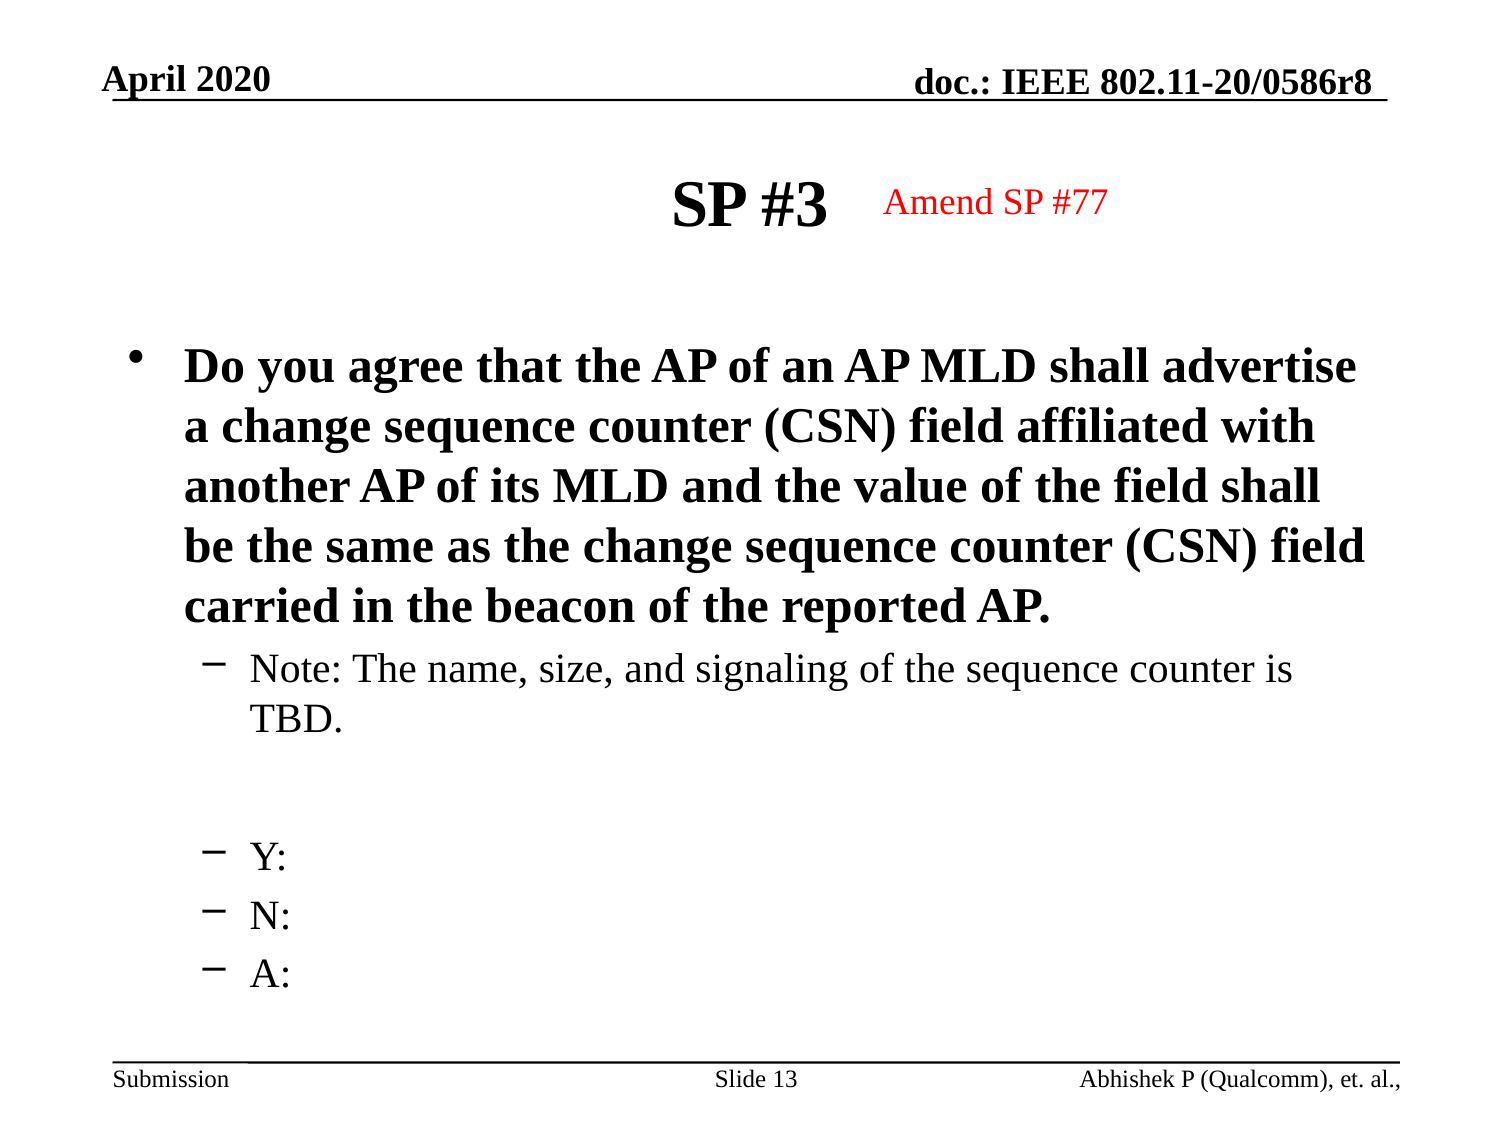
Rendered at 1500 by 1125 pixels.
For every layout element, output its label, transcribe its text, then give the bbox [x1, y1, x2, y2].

list Do you agree that the AP of an AP MLD shall advertise a change sequence counter (CSN) field affiliated with another AP of its MLD and the value of the field shall be the same as the change sequence counter (CSN) field carried in the beacon of the reported AP. Note: The name, size, and signaling of the sequence counter is TBD. Y: N: A: [112, 324, 1388, 1052]
text_box Amend SP #77 [868, 169, 1124, 230]
title SP #3 [112, 112, 1388, 288]
footer Abhishek P (Qualcomm), et. al., [949, 1061, 1402, 1093]
slide_number Slide 13 [712, 1061, 801, 1093]
